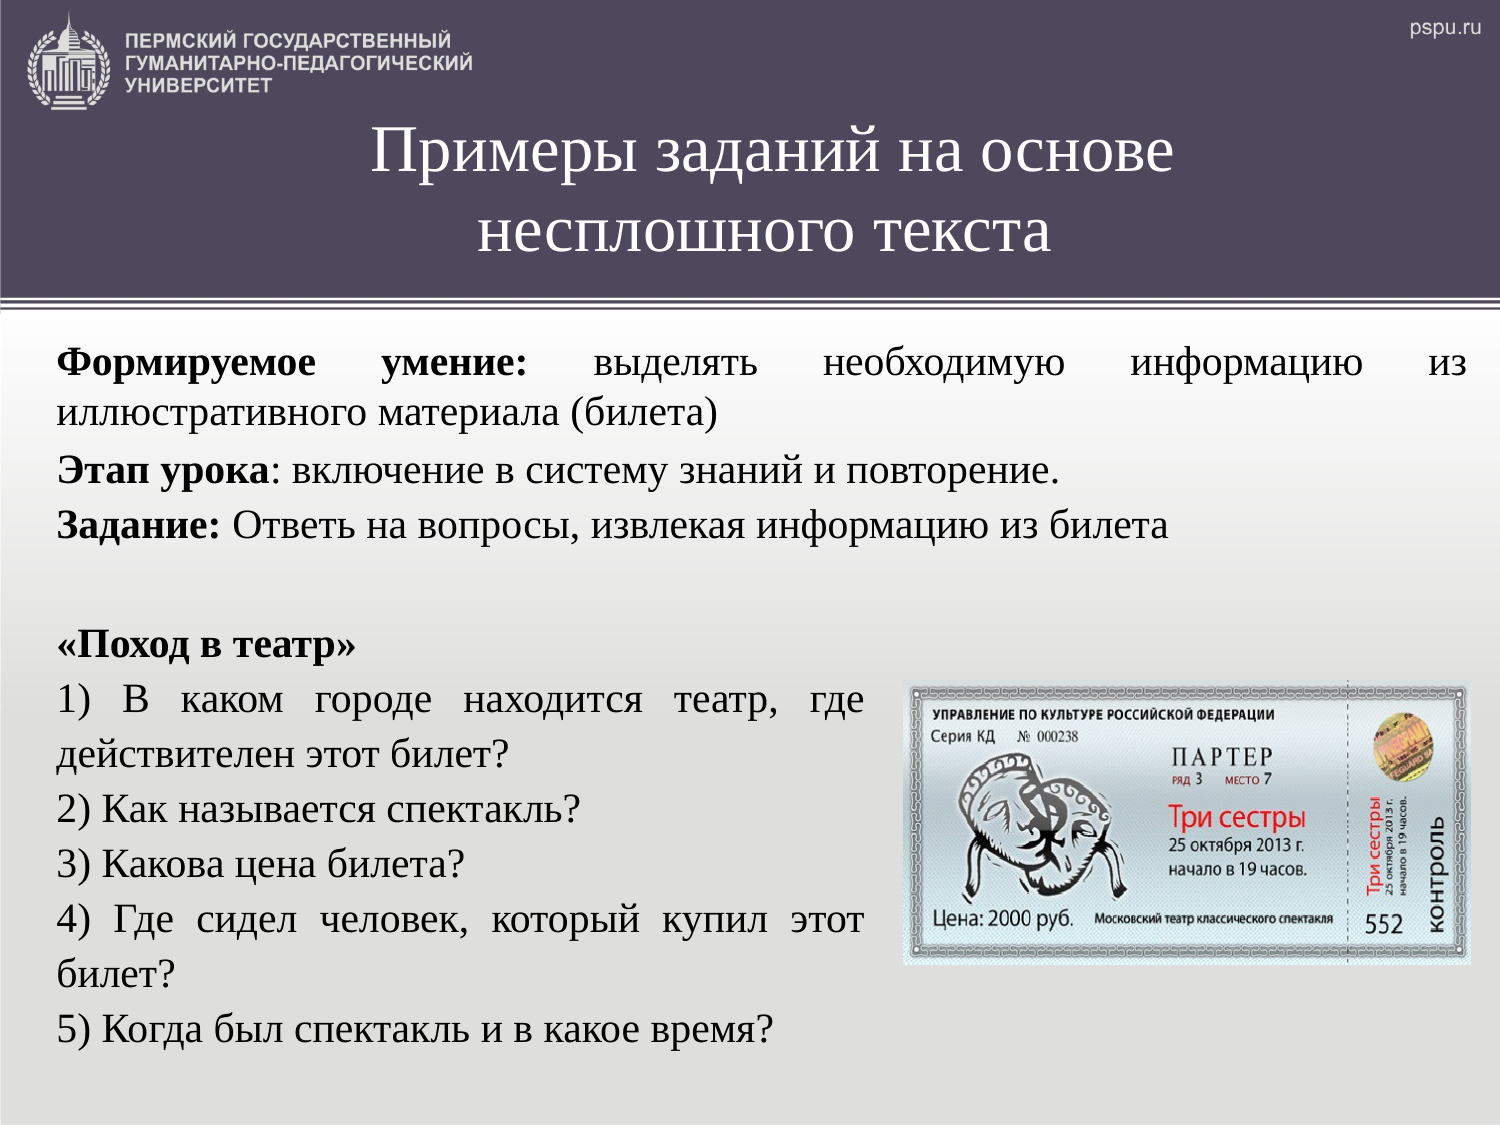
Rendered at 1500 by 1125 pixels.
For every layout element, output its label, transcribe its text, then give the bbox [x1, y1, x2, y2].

title Примеры заданий на основе несплошного текста [277, 137, 1270, 232]
list «Поход в театр» 1) В каком городе находится театр, где действителен этот билет? 2) Как называется спектакль? 3) Какова цена билета? 4) Где сидел человек, который купил этот билет? 5) Когда был спектакль и в какое время? [41, 622, 880, 1059]
picture [0, 0, 1500, 1125]
list Формируемое умение: выделять необходимую информацию из иллюстративного материала (билета) Этап урока: включение в систему знаний и повторение. Задание: Ответь на вопросы, извлекая информацию из билета [41, 326, 1483, 622]
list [903, 680, 1471, 965]
